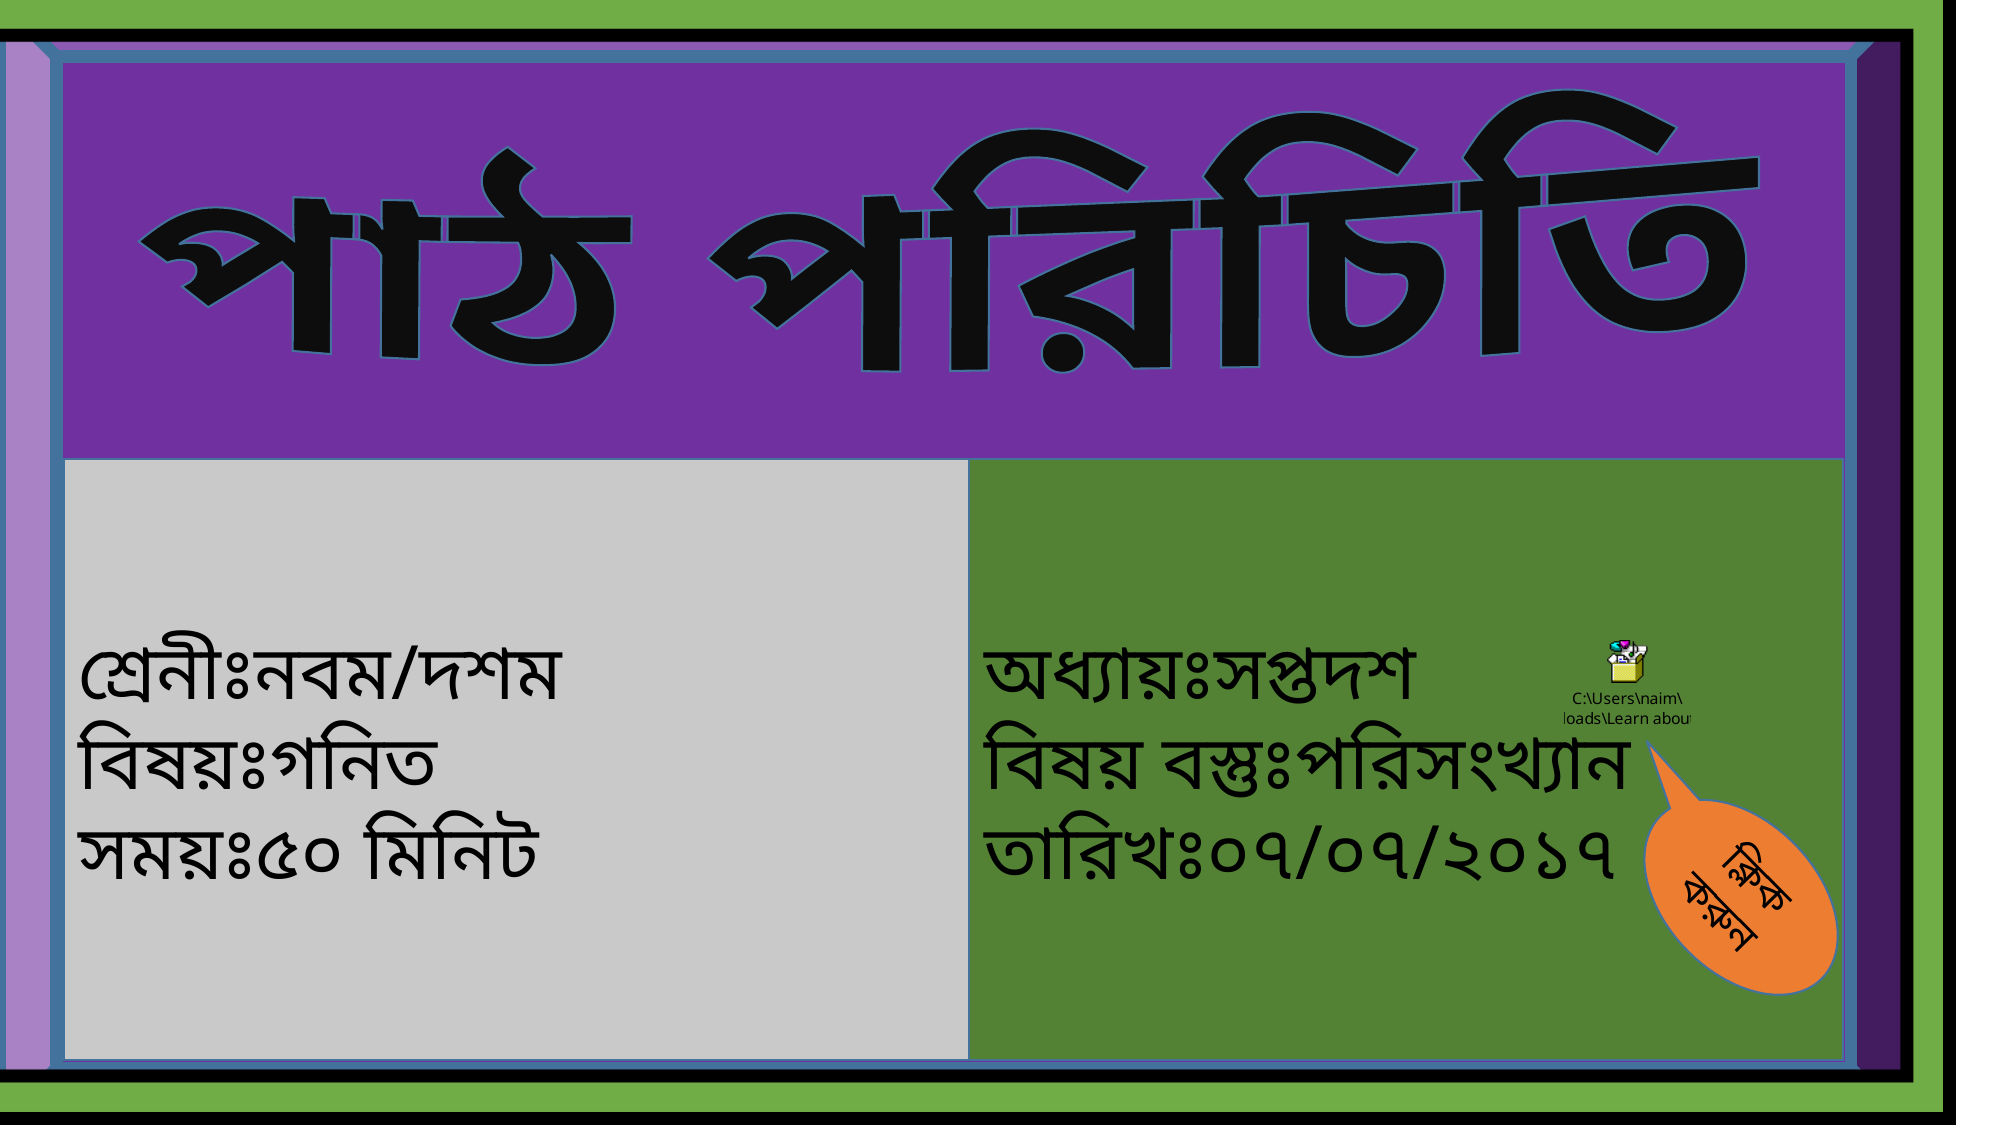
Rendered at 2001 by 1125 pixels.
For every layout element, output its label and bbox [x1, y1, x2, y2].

text_box [1564, 640, 1691, 747]
picture [0, 0, 1956, 1125]
